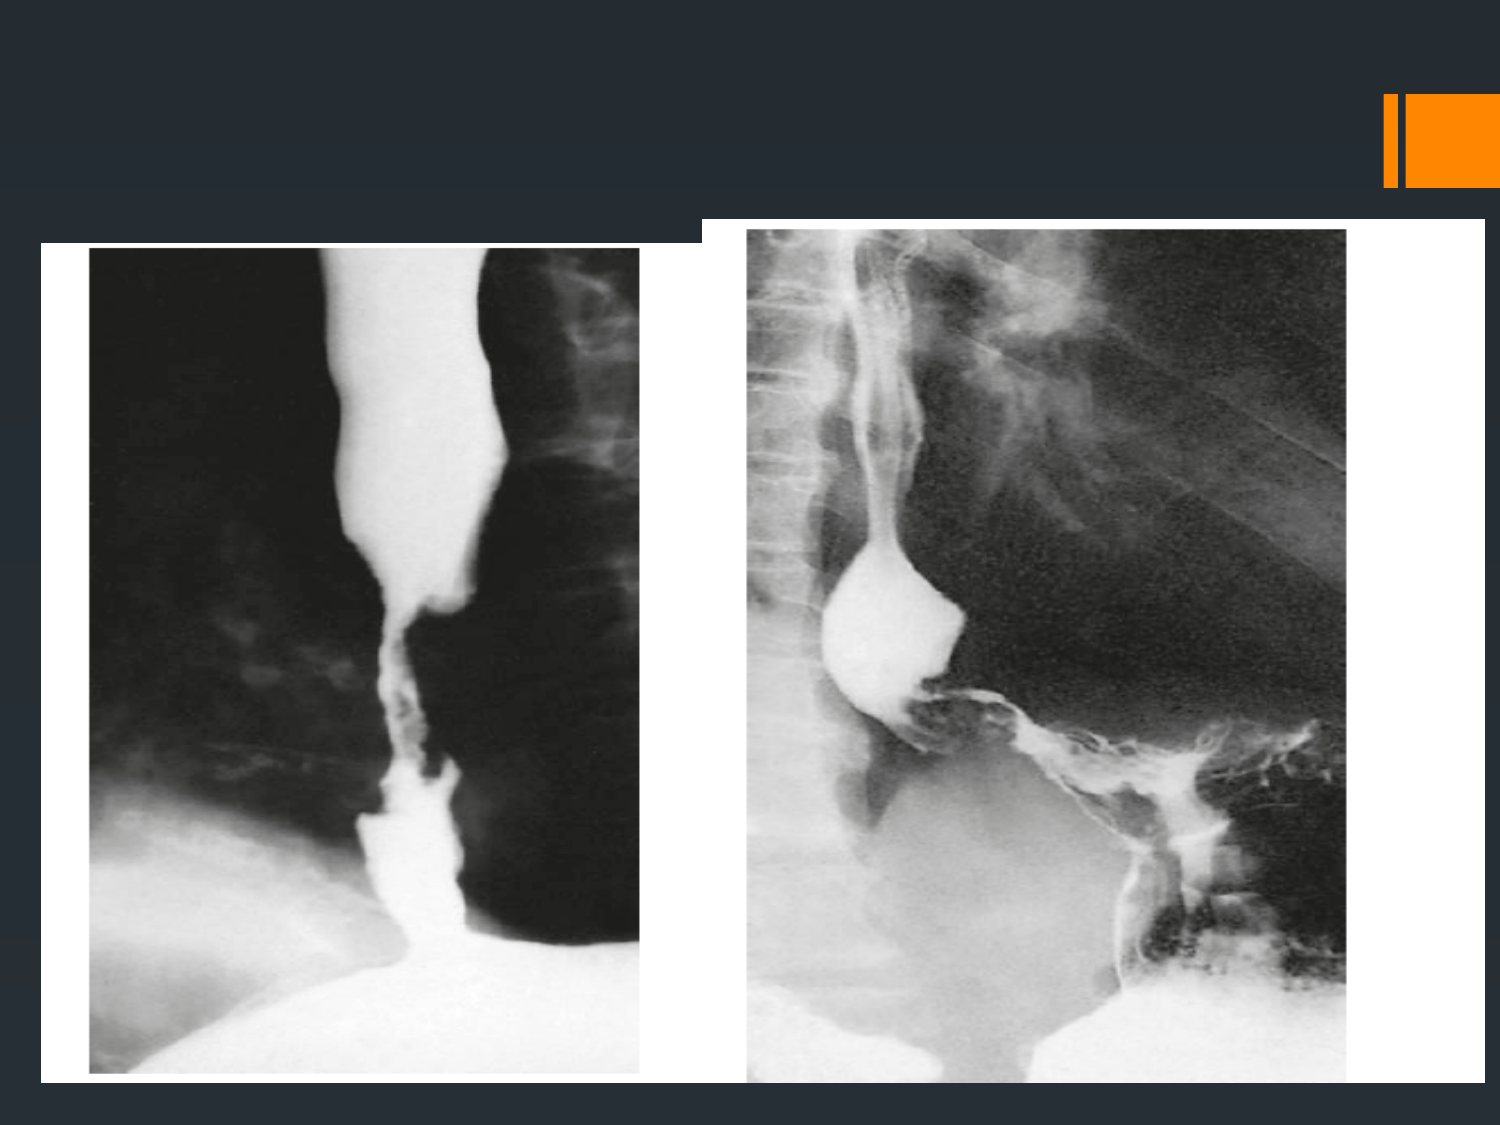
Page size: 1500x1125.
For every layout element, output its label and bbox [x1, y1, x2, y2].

picture [40, 219, 1486, 1083]
